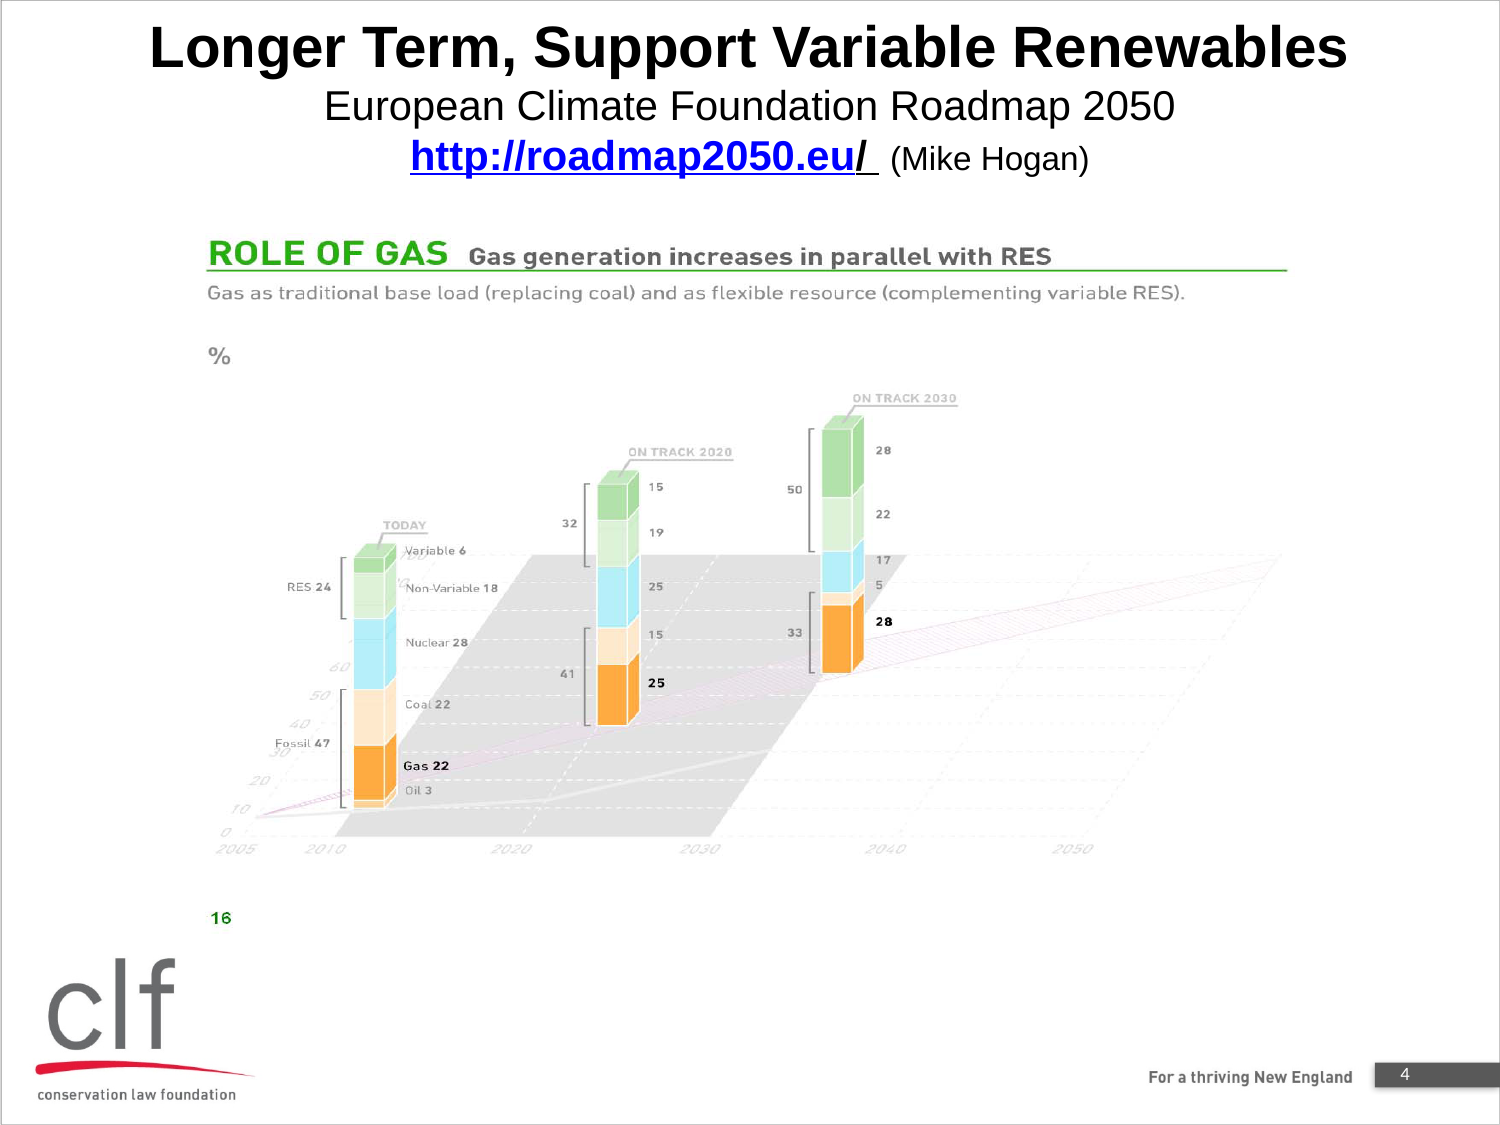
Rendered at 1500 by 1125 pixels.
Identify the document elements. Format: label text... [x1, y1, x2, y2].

slide_number 4 [1074, 1042, 1425, 1103]
picture [0, 0, 1500, 1125]
title Longer Term, Support Variable Renewables European Climate Foundation Roadmap 2050 http://roadmap2050.eu/ (Mike Hogan) [74, 0, 1426, 188]
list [137, 199, 1363, 951]
